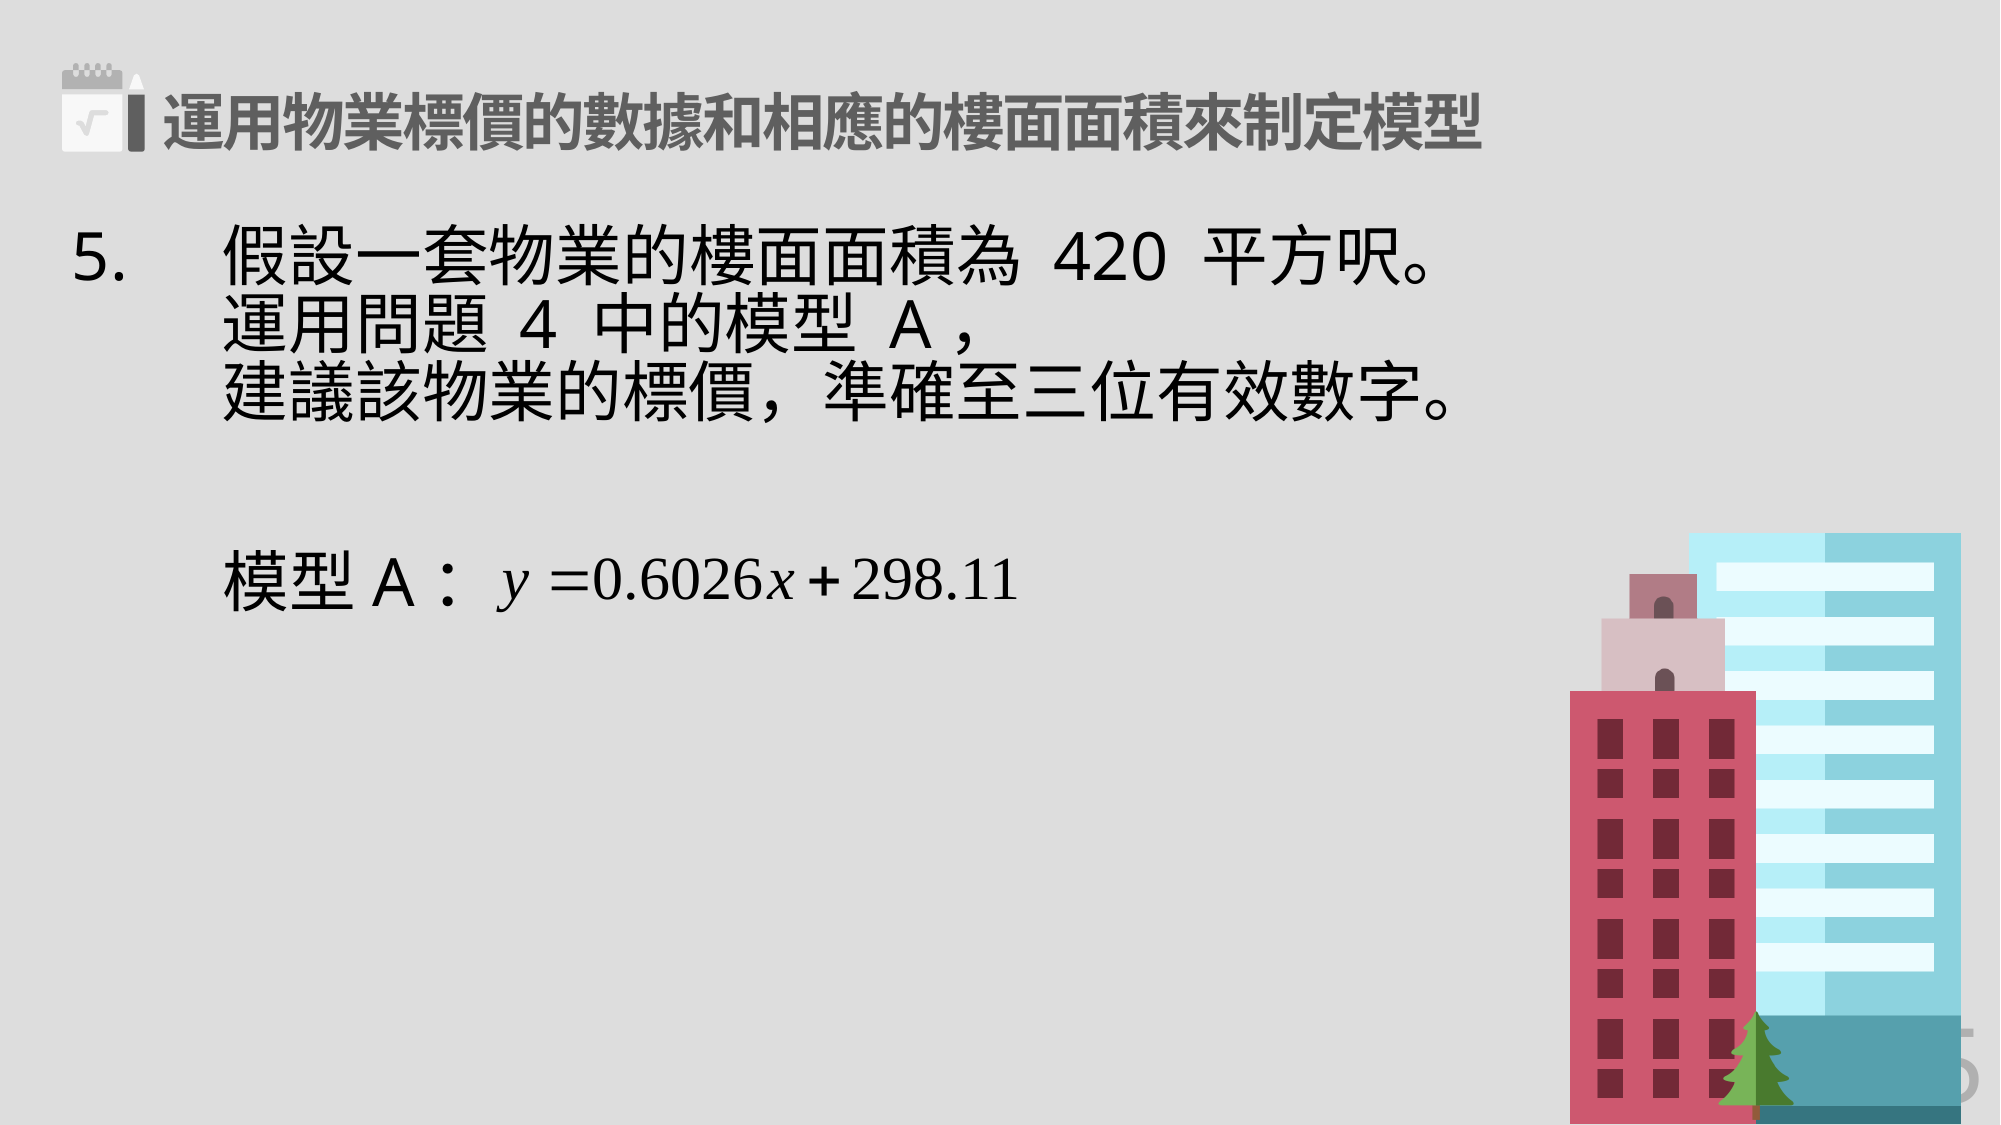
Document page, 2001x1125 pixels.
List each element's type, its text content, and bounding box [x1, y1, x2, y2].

slide_number 35 [1590, 987, 2000, 1125]
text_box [486, 543, 1030, 626]
subtitle 5. 假設一套物業的樓面面積為 420 平方呎。 運用問題 4 中的模型 A， 建議該物業的標價，準確至三位有效數字。 模型A： [56, 218, 1581, 1012]
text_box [61, 62, 145, 152]
title 運用物業標價的數據和相應的樓面面積來制定模型 [147, 46, 1805, 165]
picture [1569, 533, 1961, 1124]
